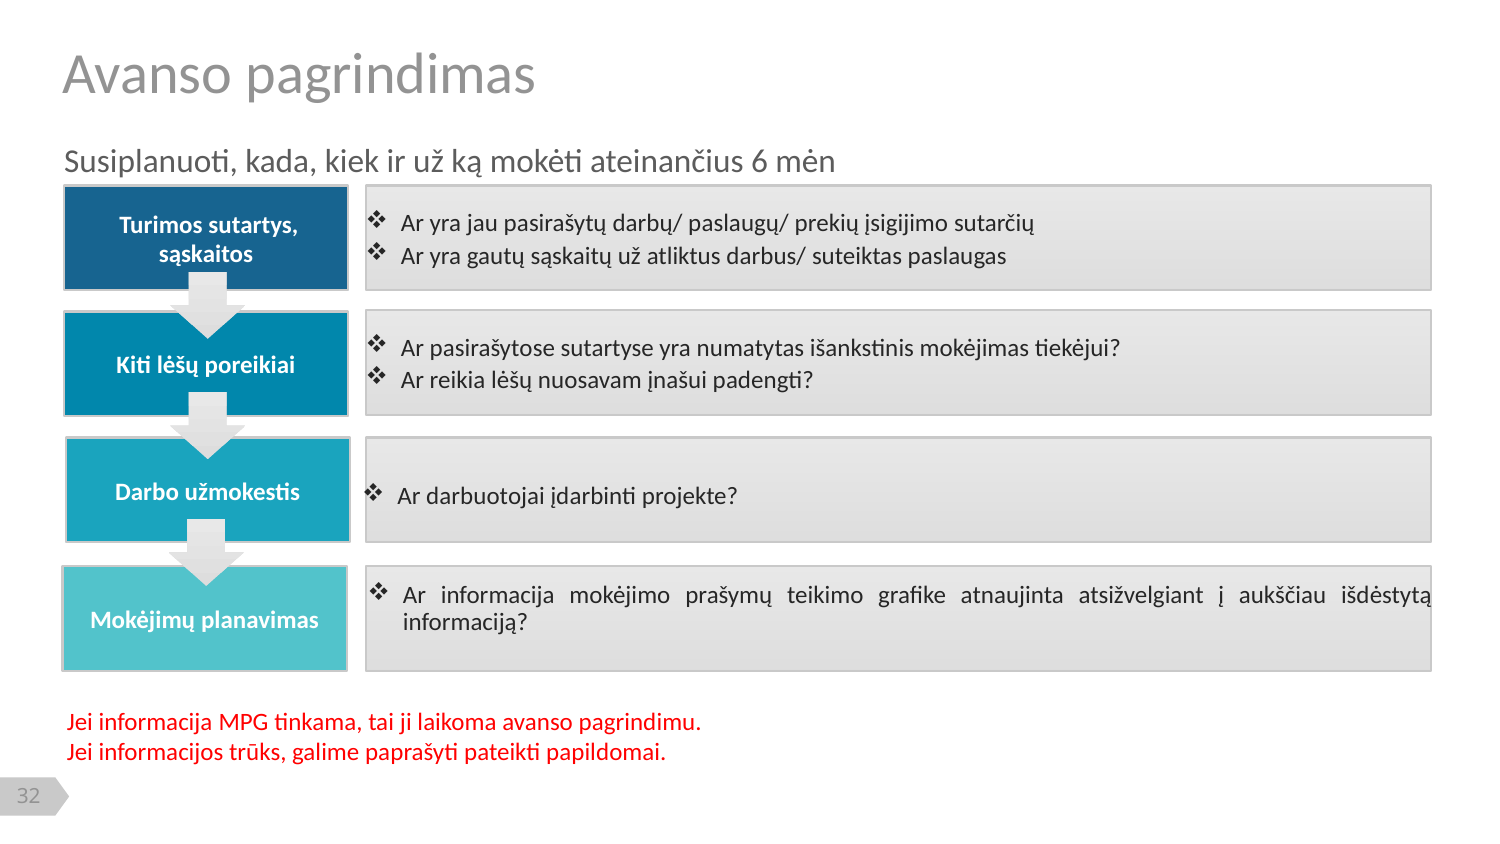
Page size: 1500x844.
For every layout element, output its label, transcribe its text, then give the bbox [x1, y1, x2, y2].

text_box Turimos sutartys, sąskaitos [62, 183, 350, 293]
text_box Ar informacija mokėjimo prašymų teikimo grafike atnaujinta atsižvelgiant į aukščiau išdėstytą informaciją? [367, 582, 1434, 637]
text_box [364, 308, 1433, 417]
text_box [168, 269, 248, 341]
text_box [364, 435, 1433, 545]
text_box [364, 183, 1433, 293]
title Avanso pagrindimas [62, 41, 1436, 100]
text_box Ar darbuotojai įdarbinti projekte? [362, 483, 1432, 511]
text_box Darbo užmokestis [64, 435, 352, 545]
text_box Ar pasirašytose sutartyse yra numatytas išankstinis mokėjimas tiekėjui? Ar reikia lėšų nuosavam įnašui padengti? [365, 334, 1432, 394]
text_box Kiti lėšų poreikiai [62, 309, 350, 419]
text_box [166, 516, 246, 588]
text_box Mokėjimų planavimas [60, 564, 349, 673]
list Susiplanuoti, kada, kiek ir už ką mokėti ateinančius 6 mėn [64, 145, 1437, 174]
text_box [364, 564, 1433, 673]
text_box Jei informacija MPG tinkama, tai ji laikoma avanso pagrindimu. Jei informacijos trūks, galime paprašyti pateikti papildomai. [66, 706, 1440, 765]
text_box Ar yra jau pasirašytų darbų/ paslaugų/ prekių įsigijimo sutarčių Ar yra gautų sąskaitų už atliktus darbus/ suteiktas paslaugas [365, 210, 1432, 270]
text_box [168, 390, 248, 461]
